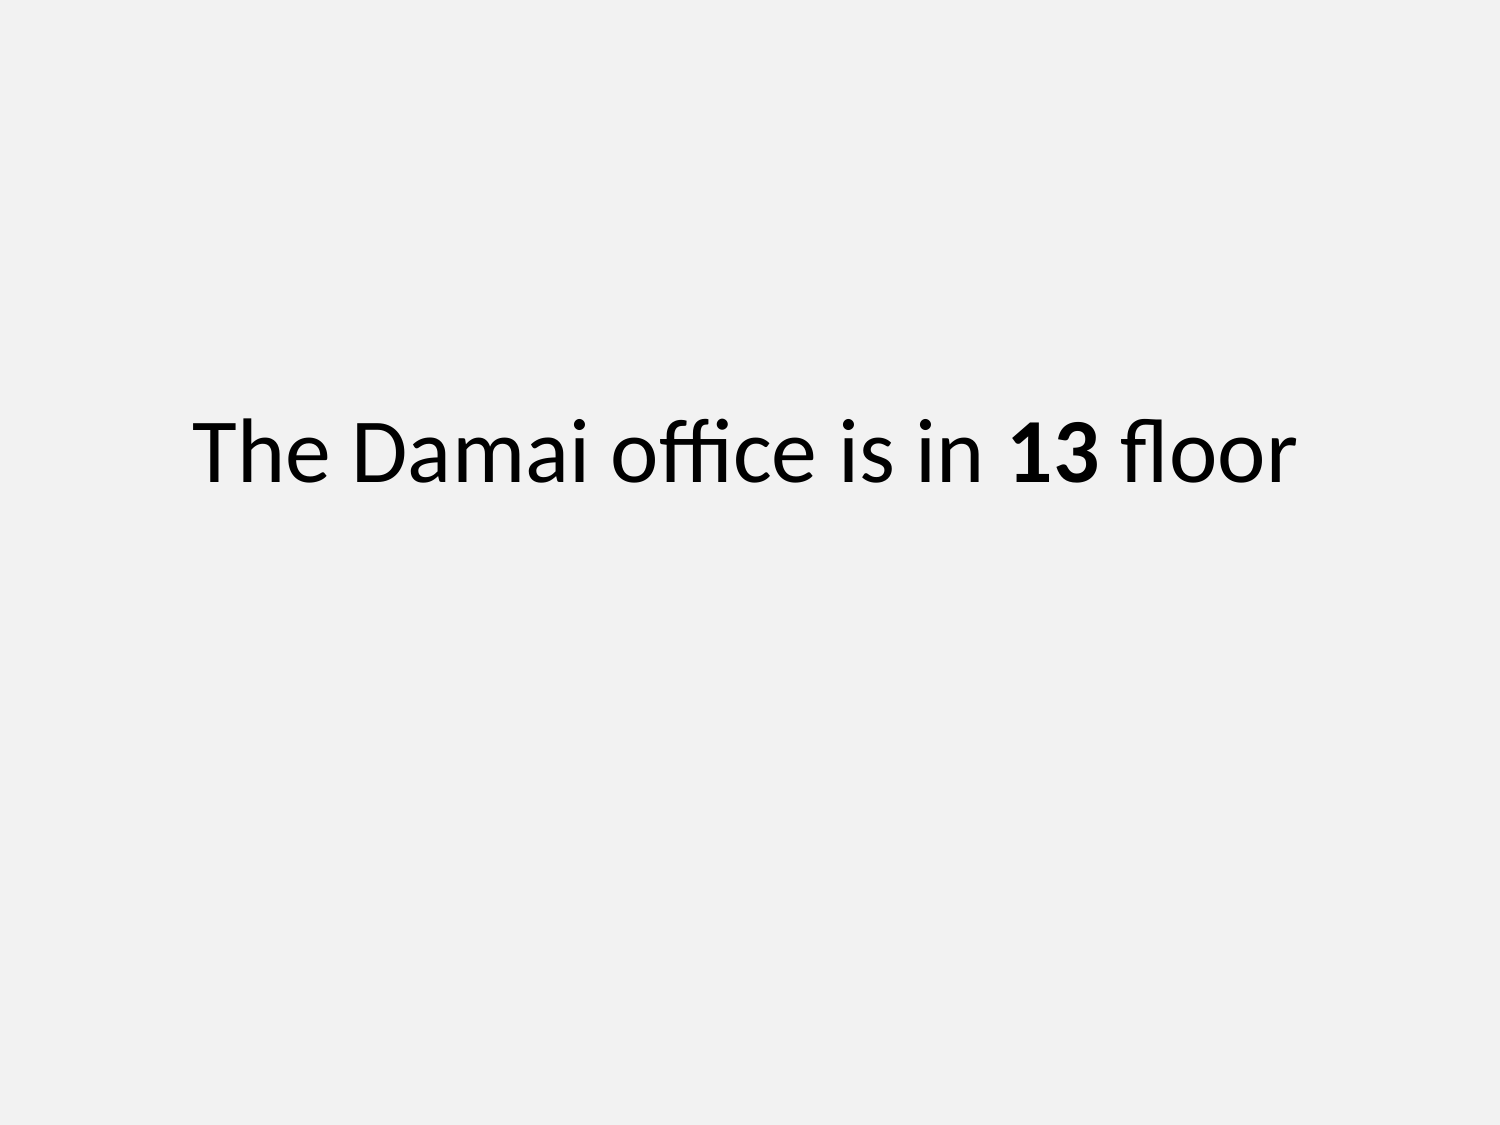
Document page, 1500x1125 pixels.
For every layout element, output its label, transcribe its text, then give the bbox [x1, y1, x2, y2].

title The Damai office is in 13 floor [70, 351, 1421, 539]
